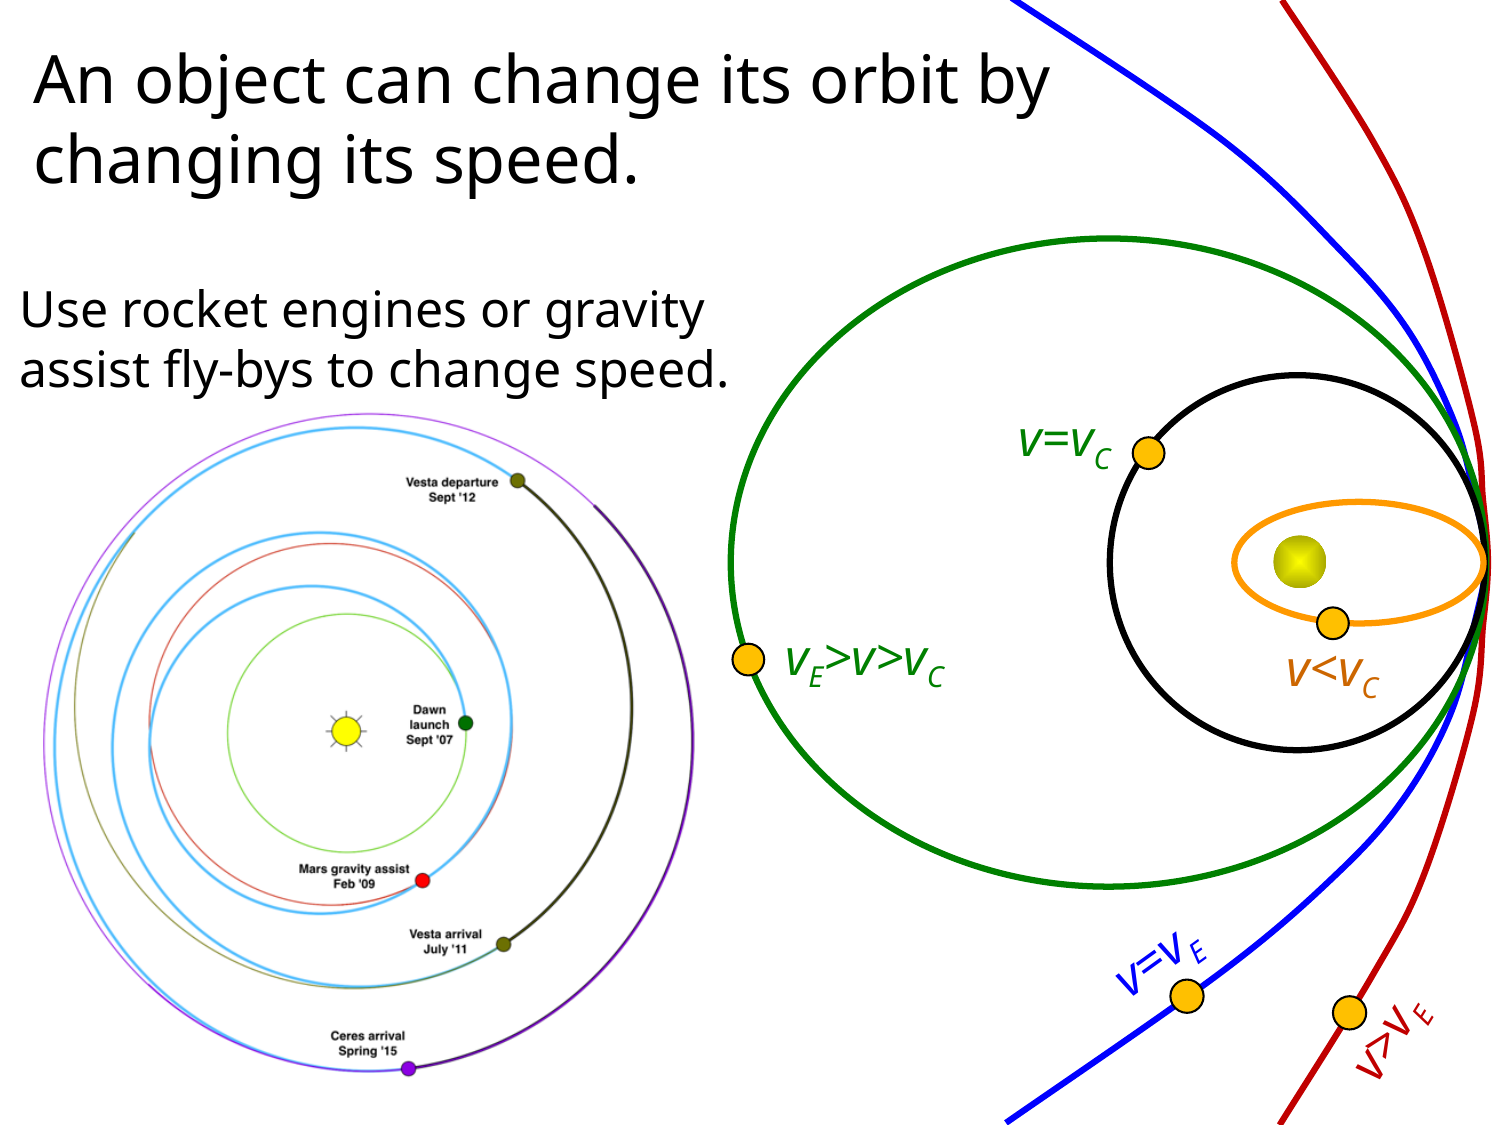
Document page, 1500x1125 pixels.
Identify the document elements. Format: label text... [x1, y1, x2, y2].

text_box [1332, 996, 1367, 1030]
text_box [730, 238, 1487, 887]
text_box [732, 643, 765, 676]
text_box An object can change its orbit by changing its speed. [18, 29, 1067, 205]
text_box [1011, 0, 1060, 29]
text_box [1010, 34, 1281, 273]
text_box v=vE [1083, 891, 1230, 1029]
text_box v=vC [1003, 399, 1126, 483]
text_box [1279, 0, 1488, 1125]
text_box [1170, 979, 1204, 1013]
text_box v<vC [1271, 628, 1394, 712]
text_box [1005, 852, 1280, 1123]
text_box [1132, 437, 1165, 470]
text_box Use rocket engines or gravity assist fly-bys to change speed. [4, 270, 745, 406]
picture [26, 406, 712, 1082]
text_box [1317, 607, 1349, 628]
text_box [1109, 375, 1485, 751]
text_box v>vE [1321, 965, 1455, 1111]
text_box [1234, 501, 1484, 624]
